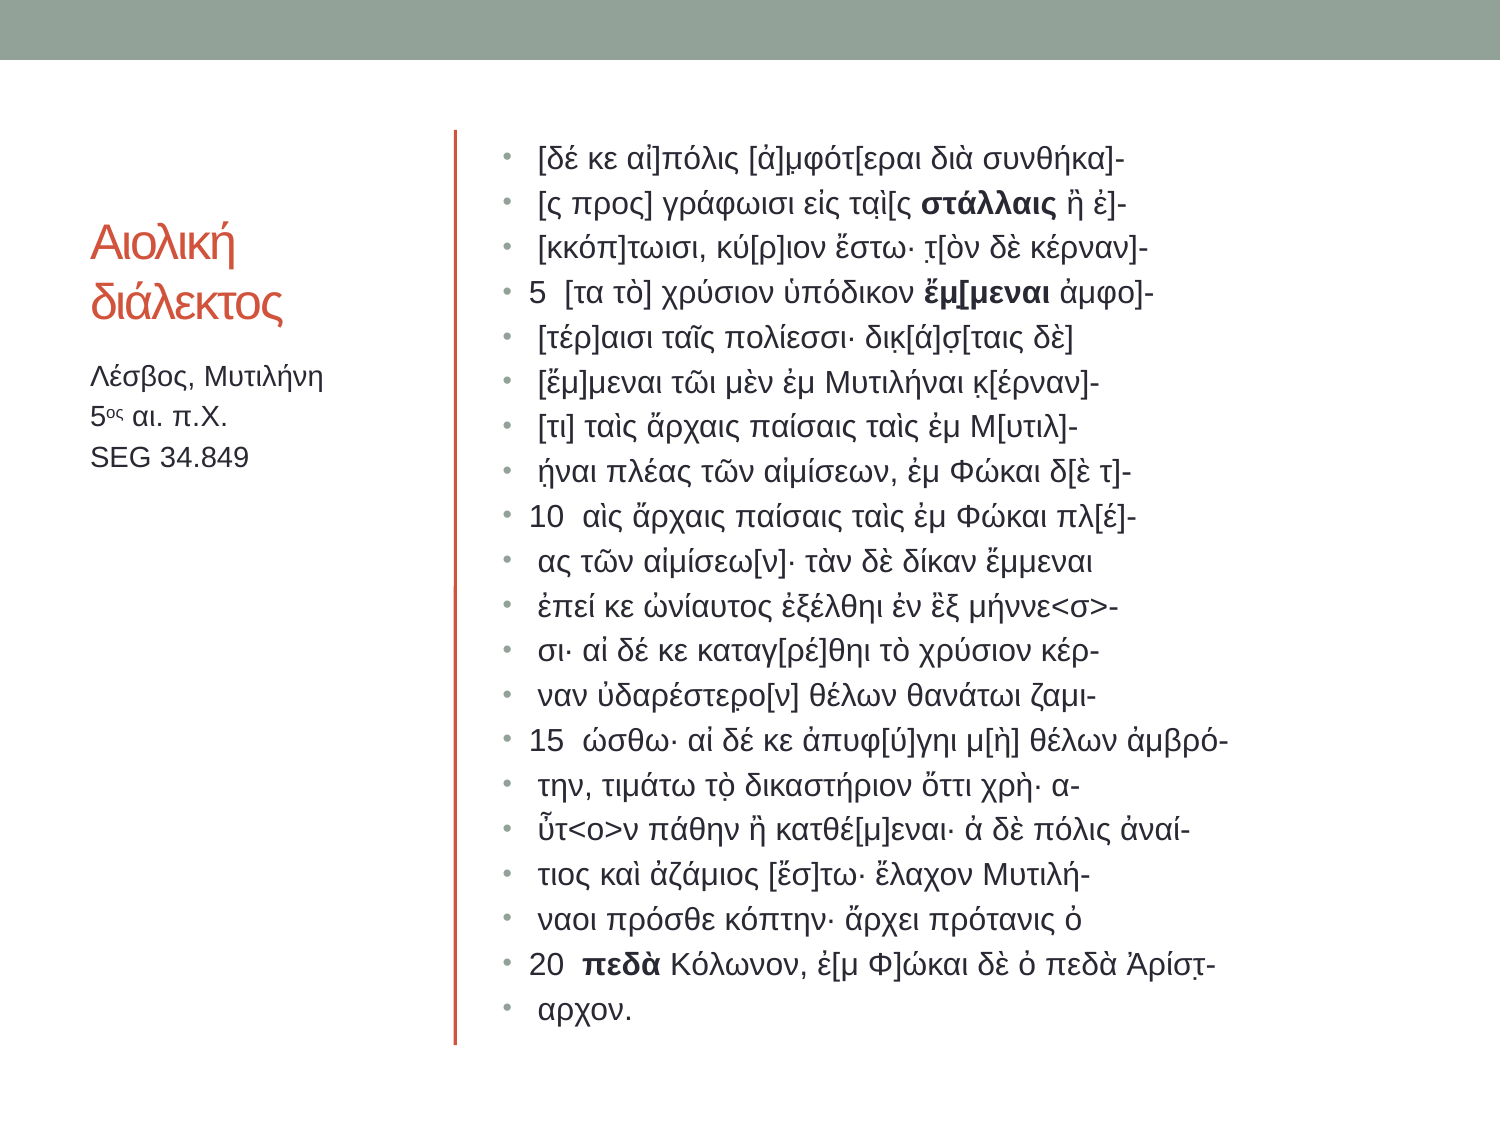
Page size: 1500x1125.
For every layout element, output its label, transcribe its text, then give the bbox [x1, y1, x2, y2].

list [δέ κε αἰ]πόλις [ἀ]μ̣φότ[εραι διὰ συνθήκα]- [ς προς] γράφωισι εἰς ταὶ̣[ς στάλλαις ἢ ἐ]- [κκόπ]τωισι, κύ[ρ]ιον ἔστω· τ̣[ὸν δὲ κέρναν]- 5 [τα τὸ] χρύσιον ὑπόδικον ἔμ̣[μεναι ἀμφο]- [τέρ]αισι ταῖς πολίεσσι· δικ̣[ά]σ̣[ταις δὲ] [ἔμ]μεναι τῶι μὲν ἐμ Μυτιλήναι κ̣[έρναν]- [τι] ταὶς ἄρχαις παίσαις ταὶς ἐμ Μ[υτιλ]- ή̣ναι πλέας τῶν αἰμίσεων, ἐμ Φώκαι δ[ὲ τ]- 10 αὶς ἄρχαις παίσαις ταὶς ἐμ Φώκαι πλ[έ]- ας τῶν αἰμίσεω[ν]· τὰν δὲ δίκαν ἔμμεναι ἐπεί κε ὠνίαυτος ἐξέλθηι ἐν ἒξ μήννε<σ>- σι· αἰ δέ κε καταγ[ρέ]θηι τὸ χρύσιον κέρ- ναν ὐδαρέστερ̣ο[ν] θέλων θανάτωι ζαμι- 15 ώσθω· αἰ δέ κε ἀπυφ[ύ]γηι μ[ὴ] θέλων ἀμβρό- την, τιμάτω τὸ̣ δικαστήριον ὄττι χρὴ· α- ὖτ<ο>ν πάθην ἢ κατθέ[μ]εναι· ἀ δὲ πόλις ἀναί- τιος καὶ ἀζάμιος [ἔσ]τω· ἔλαχον Μυτιλή- ναοι πρόσθε κόπτην· ἄρχει πρότανις ὀ 20 πεδὰ Κόλωνον, ἐ[μ Φ]ώκαι δὲ ὀ πεδὰ Ἀρίστ̣- αρχον. [487, 129, 1426, 1046]
title Αιολική διάλεκτος [75, 129, 426, 337]
list Λέσβος, Μυτιλήνη 5ος αι. π.Χ. SEG 34.849 [74, 349, 427, 1046]
